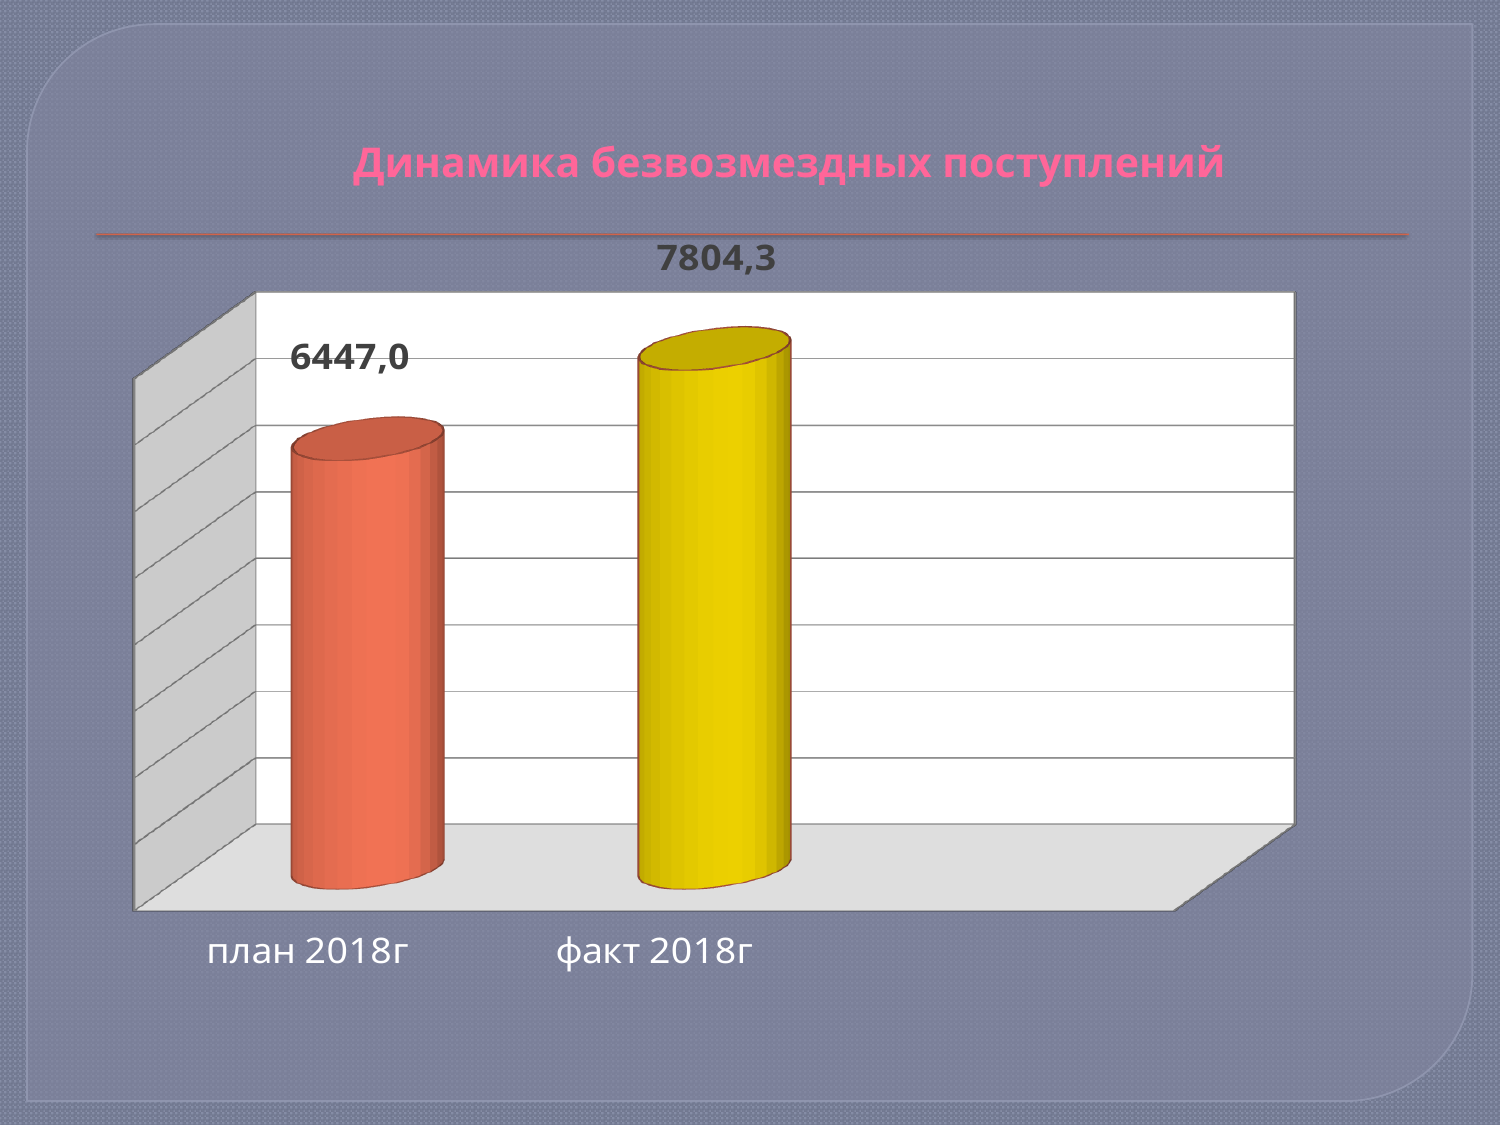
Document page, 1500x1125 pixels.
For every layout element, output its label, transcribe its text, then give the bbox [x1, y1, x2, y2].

chart [100, 231, 1329, 988]
title Динамика безвозмездных поступлений [135, 115, 1365, 197]
